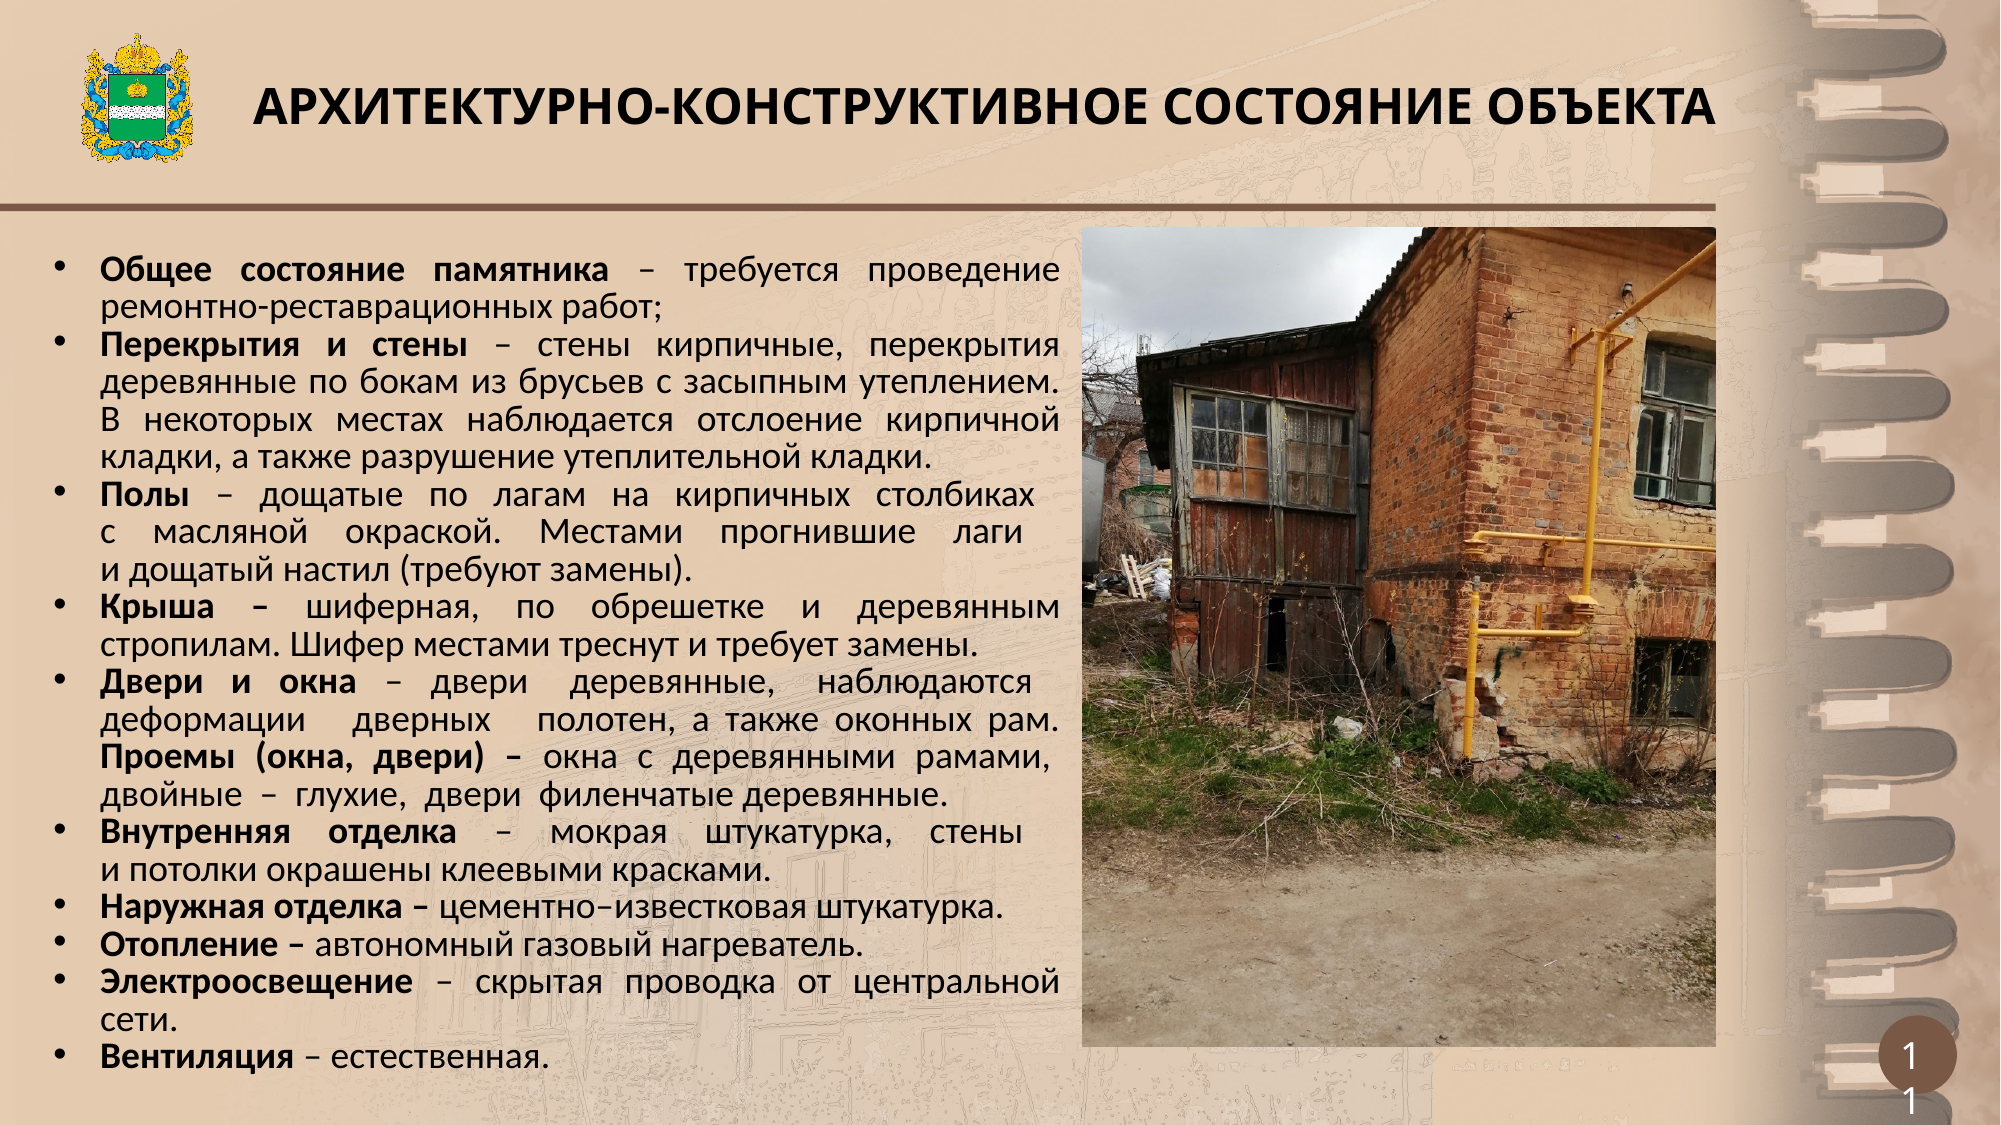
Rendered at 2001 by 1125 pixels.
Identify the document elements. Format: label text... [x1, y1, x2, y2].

picture [0, 0, 2001, 1125]
text_box Общее состояние памятника – требуется проведение ремонтно-реставрационных работ; Перекрытия и стены – стены кирпичные, перекрытия деревянные по бокам из брусьев с засыпным утеплением. В некоторых местах наблюдается отслоение кирпичной кладки, а также разрушение утеплительной кладки. Полы – дощатые по лагам на кирпичных столбиках с масляной окраской. Местами прогнившие лаги и дощатый настил (требуют замены). Крыша – шиферная, по обрешетке и деревянным стропилам. Шифер местами треснут и требует замены. Двери и окна – двери деревянные, наблюдаются деформации дверных полотен, а также оконных рам. Проемы (окна, двери) – окна с деревянными рамами, двойные – глухие, двери филенчатые деревянные. Внутренняя отделка – мокрая штукатурка, стены и потолки окрашены клеевыми красками. Наружная отделка – цементно–известковая штукатурка. Отопление – автономный газовый нагреватель. Электроосвещение – скрытая проводка от центральной сети. Вентиляция – естественная. [38, 243, 1076, 1084]
text_box [1891, 1014, 1944, 1024]
text_box 11 [1885, 1024, 1957, 1125]
text_box [1877, 1031, 1885, 1078]
text_box АРХИТЕКТУРНО-КОНСТРУКТИВНОЕ СОСТОЯНИЕ ОБЪЕКТА [238, 47, 1759, 170]
text_box [0, 203, 1717, 212]
